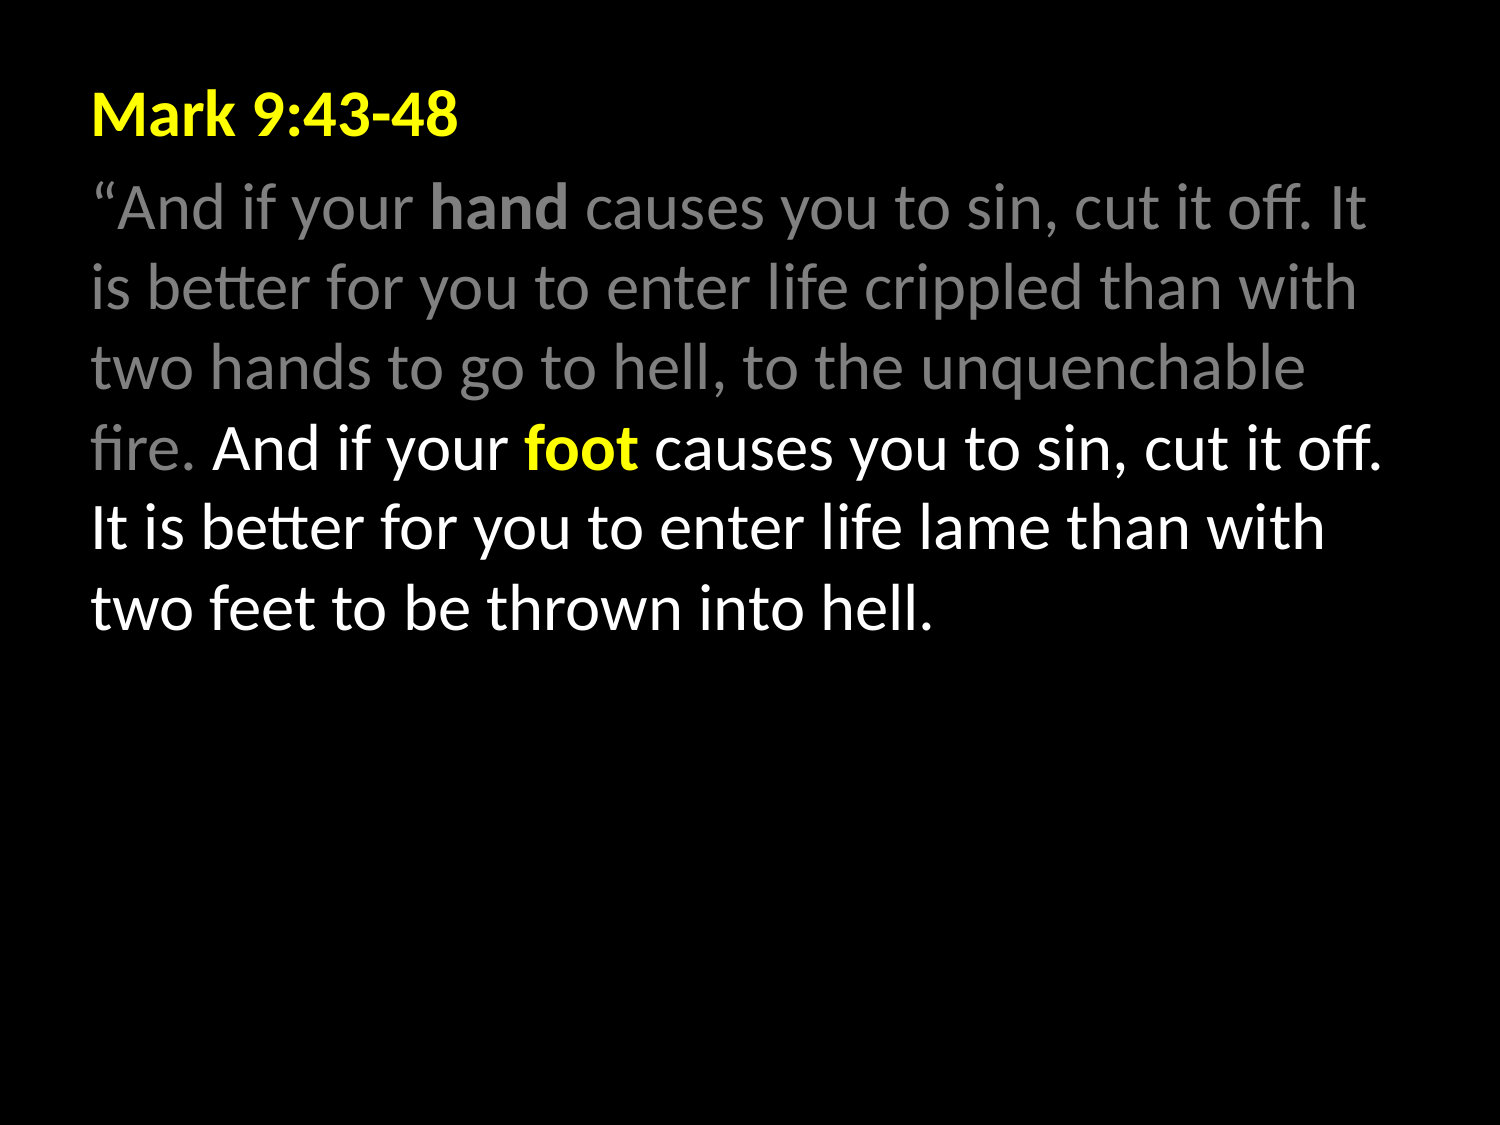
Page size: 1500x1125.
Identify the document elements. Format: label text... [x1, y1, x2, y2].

list Mark 9:43-48 “And if your hand causes you to sin, cut it off. It is better for you to enter life crippled than with two hands to go to hell, to the unquenchable fire. And if your foot causes you to sin, cut it off. It is better for you to enter life lame than with two feet to be thrown into hell. And if your eye causes you to sin, tear it out. It is better for you to enter the kingdom of God with one eye than with two eyes to be thrown into hell, ‘where their worm does not die and the fire is not quenched.’” [75, 62, 1425, 1067]
